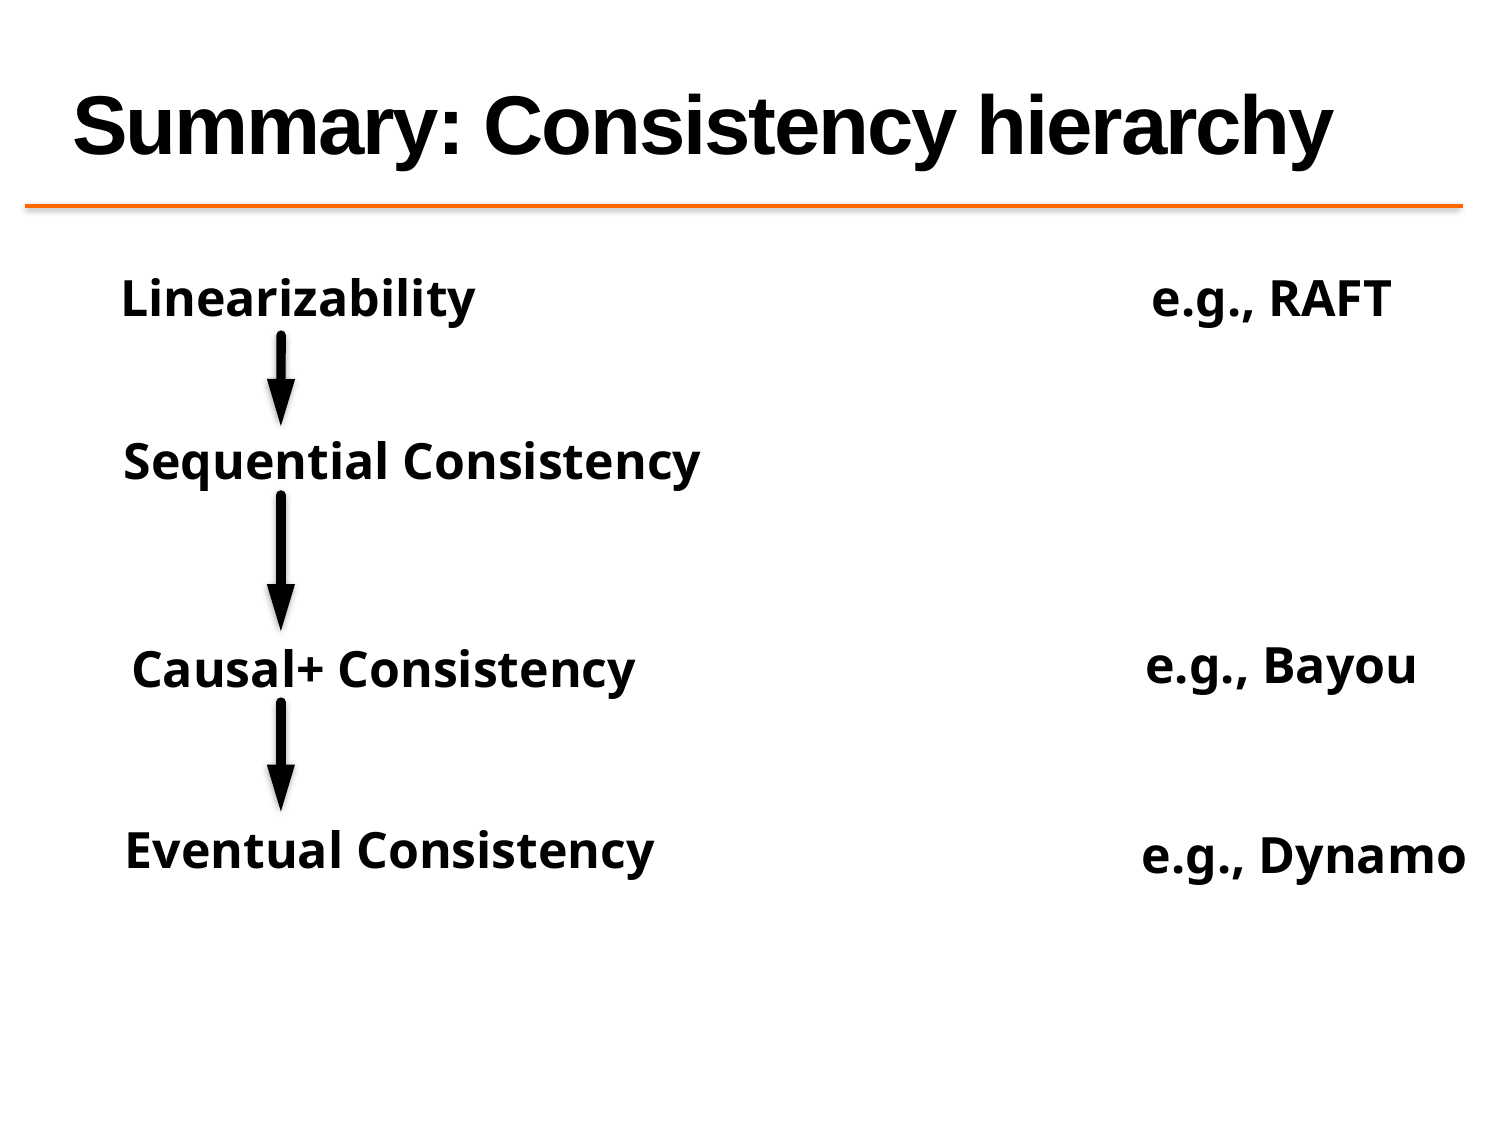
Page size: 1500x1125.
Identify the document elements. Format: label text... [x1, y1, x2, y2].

text_box Eventual Consistency [110, 811, 670, 887]
text_box e.g., RAFT [1136, 259, 1408, 335]
text_box Linearizability [105, 259, 492, 335]
text_box e.g., Bayou [1130, 626, 1434, 702]
text_box Sequential Consistency [109, 422, 717, 498]
text_box e.g., Dynamo [1127, 816, 1483, 892]
text_box Causal+ Consistency [116, 629, 652, 705]
title Summary: Consistency hierarchy [57, 2, 1463, 178]
